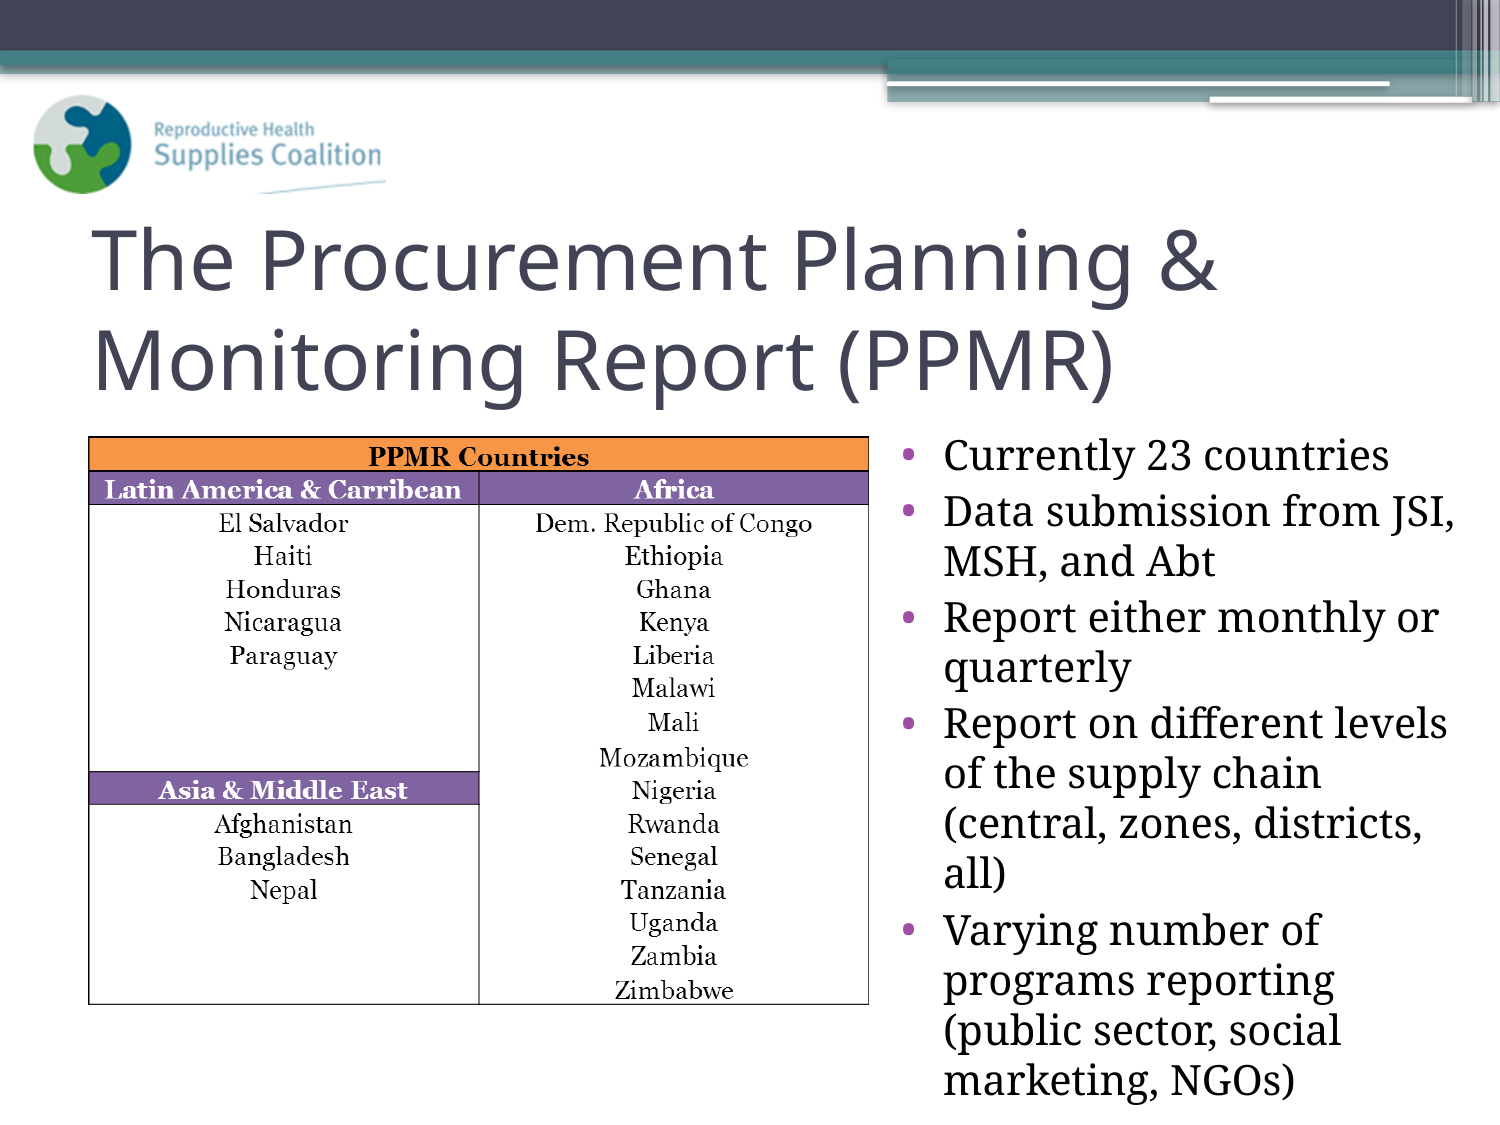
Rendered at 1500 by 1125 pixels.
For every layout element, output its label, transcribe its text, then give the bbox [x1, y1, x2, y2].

title The Procurement Planning & Monitoring Report (PPMR) [76, 219, 1428, 396]
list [88, 432, 869, 1019]
list Currently 23 countries Data submission from JSI, MSH, and Abt Report either monthly or quarterly Report on different levels of the supply chain (central, zones, districts, all) Varying number of programs reporting (public sector, social marketing, NGOs) [867, 420, 1500, 1071]
picture [29, 89, 386, 194]
